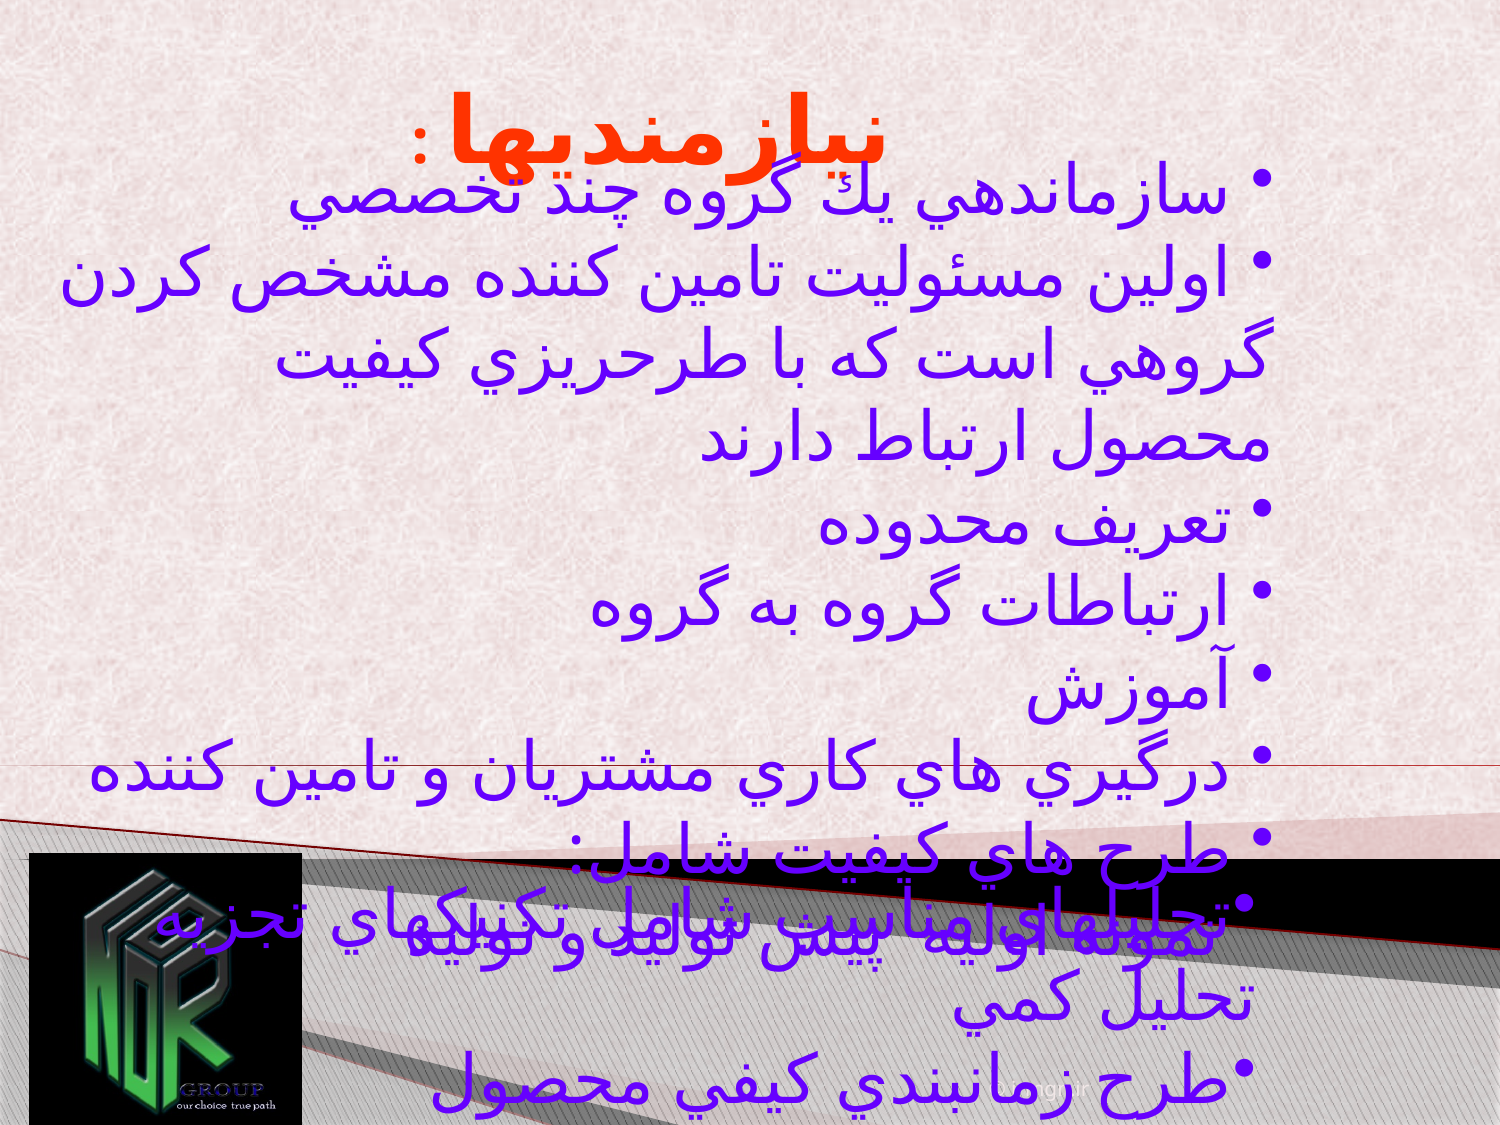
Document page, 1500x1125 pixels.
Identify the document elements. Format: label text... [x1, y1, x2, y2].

text_box سازماندهي يك گروه چند تخصصي اولين مسئوليت تامين كننده مشخص كردن گروهي است كه با طرحريزي كيفيت محصول ارتباط دارند تعريف محدوده ارتباطات گروه به گروه آموزش درگيري هاي كاري مشتريان و تامين كننده طرح هاي كيفيت شامل: نمونه اوليه پيش توليد و توليد [29, 137, 1290, 977]
picture [1290, 933, 1500, 989]
picture [5, 853, 302, 1125]
text_box تحليلهاي مناسب شامل تكنيكهاي تجزيه تحليل كمي طرح زمانبندي كيفي محصول [306, 862, 1272, 1125]
text_box نيازمنديها : [90, 62, 1212, 137]
footer © irmgn.ir [718, 1051, 1105, 1112]
